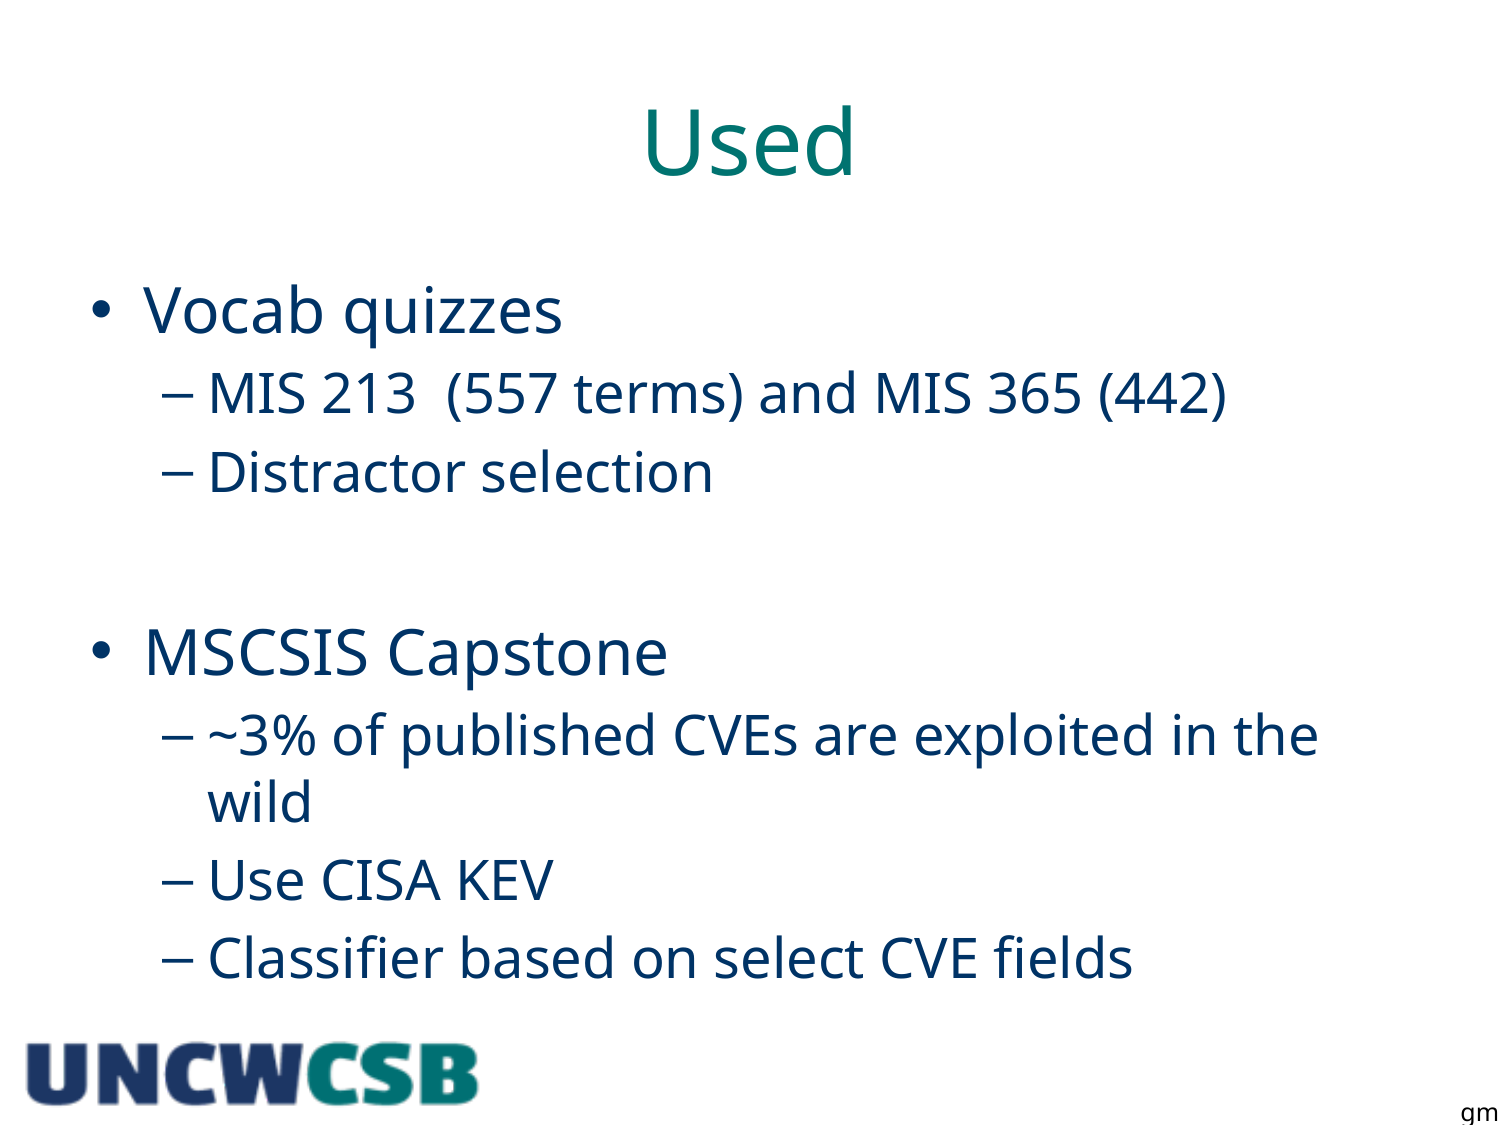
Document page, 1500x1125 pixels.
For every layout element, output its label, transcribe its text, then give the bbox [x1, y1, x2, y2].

list Vocab quizzes MIS 213 (557 terms) and MIS 365 (442) Distractor selection MSCSIS Capstone ~3% of published CVEs are exploited in the wild Use CISA KEV Classifier based on select CVE fields [75, 262, 1425, 1005]
title Used [75, 45, 1425, 233]
picture [22, 1025, 488, 1125]
